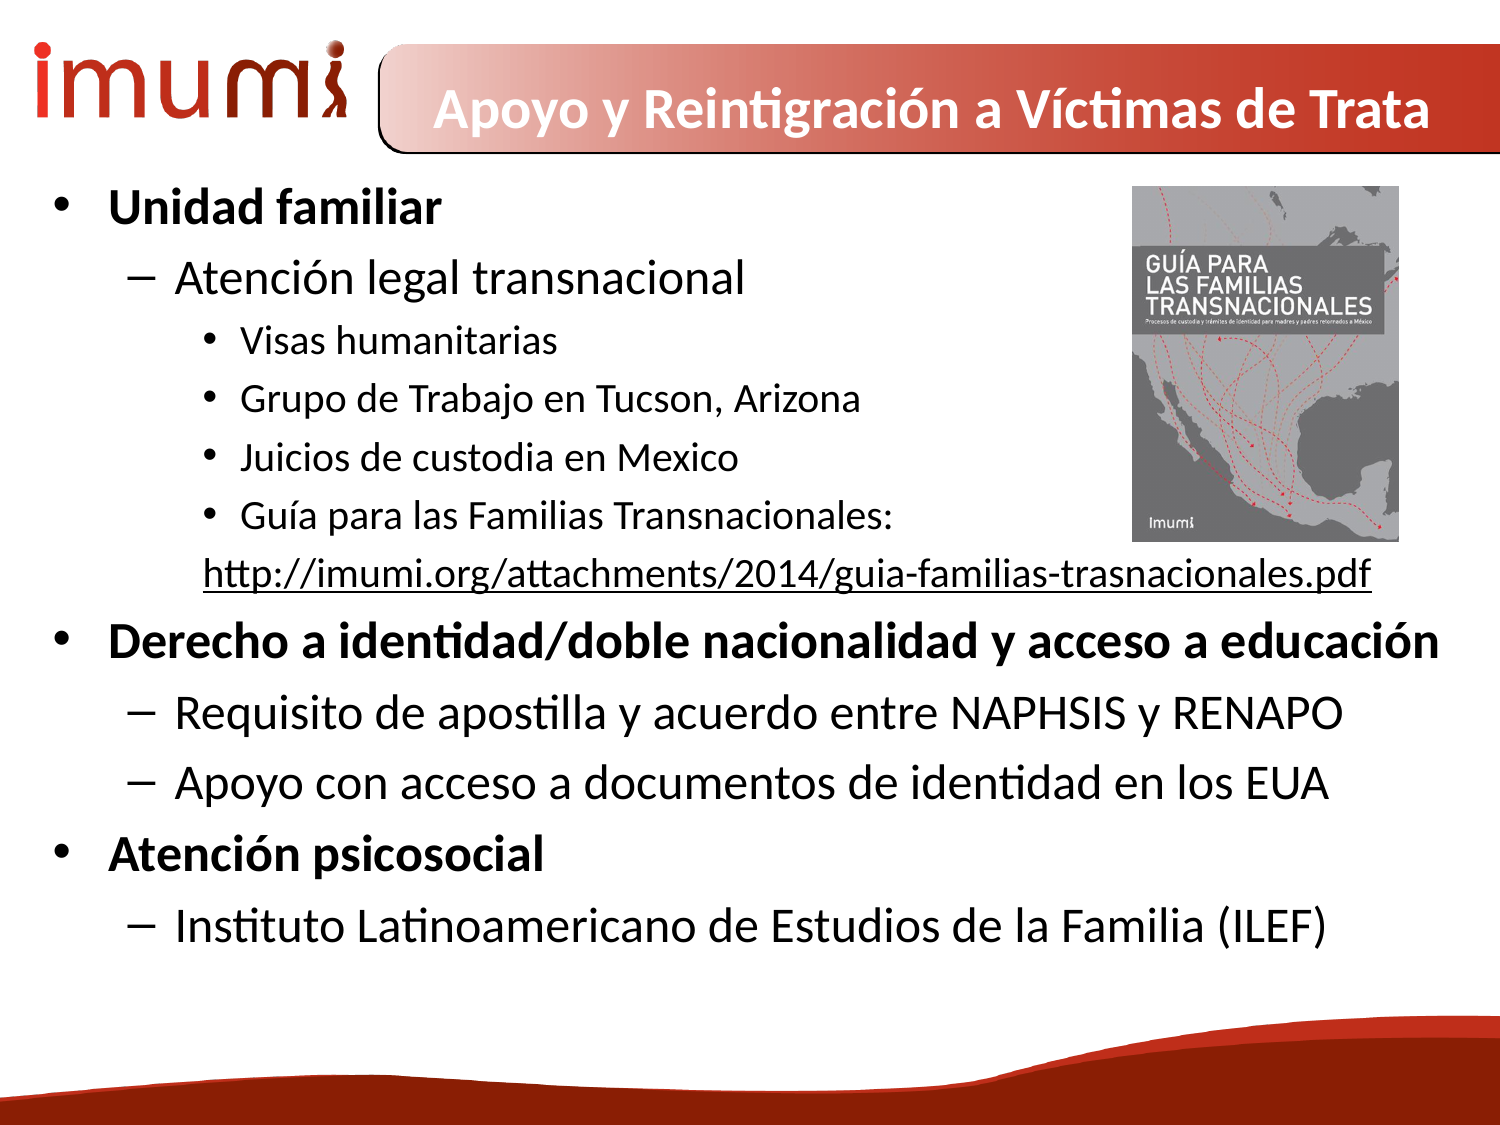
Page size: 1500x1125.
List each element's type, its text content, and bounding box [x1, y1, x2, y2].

picture [0, 0, 1500, 1125]
list Unidad familiar Atención legal transnacional Visas humanitarias Grupo de Trabajo en Tucson, Arizona Juicios de custodia en Mexico Guía para las Familias Transnacionales: http://imumi.org/attachments/2014/guia-familias-trasnacionales.pdf Derecho a identidad/doble nacionalidad y acceso a educación Requisito de apostilla y acuerdo entre NAPHSIS y RENAPO Apoyo con acceso a documentos de identidad en los EUA Atención psicosocial Instituto Latinoamericano de Estudios de la Familia (ILEF) [37, 164, 1471, 1000]
title Apoyo y Reintigración a Víctimas de Trata [383, 52, 1447, 159]
